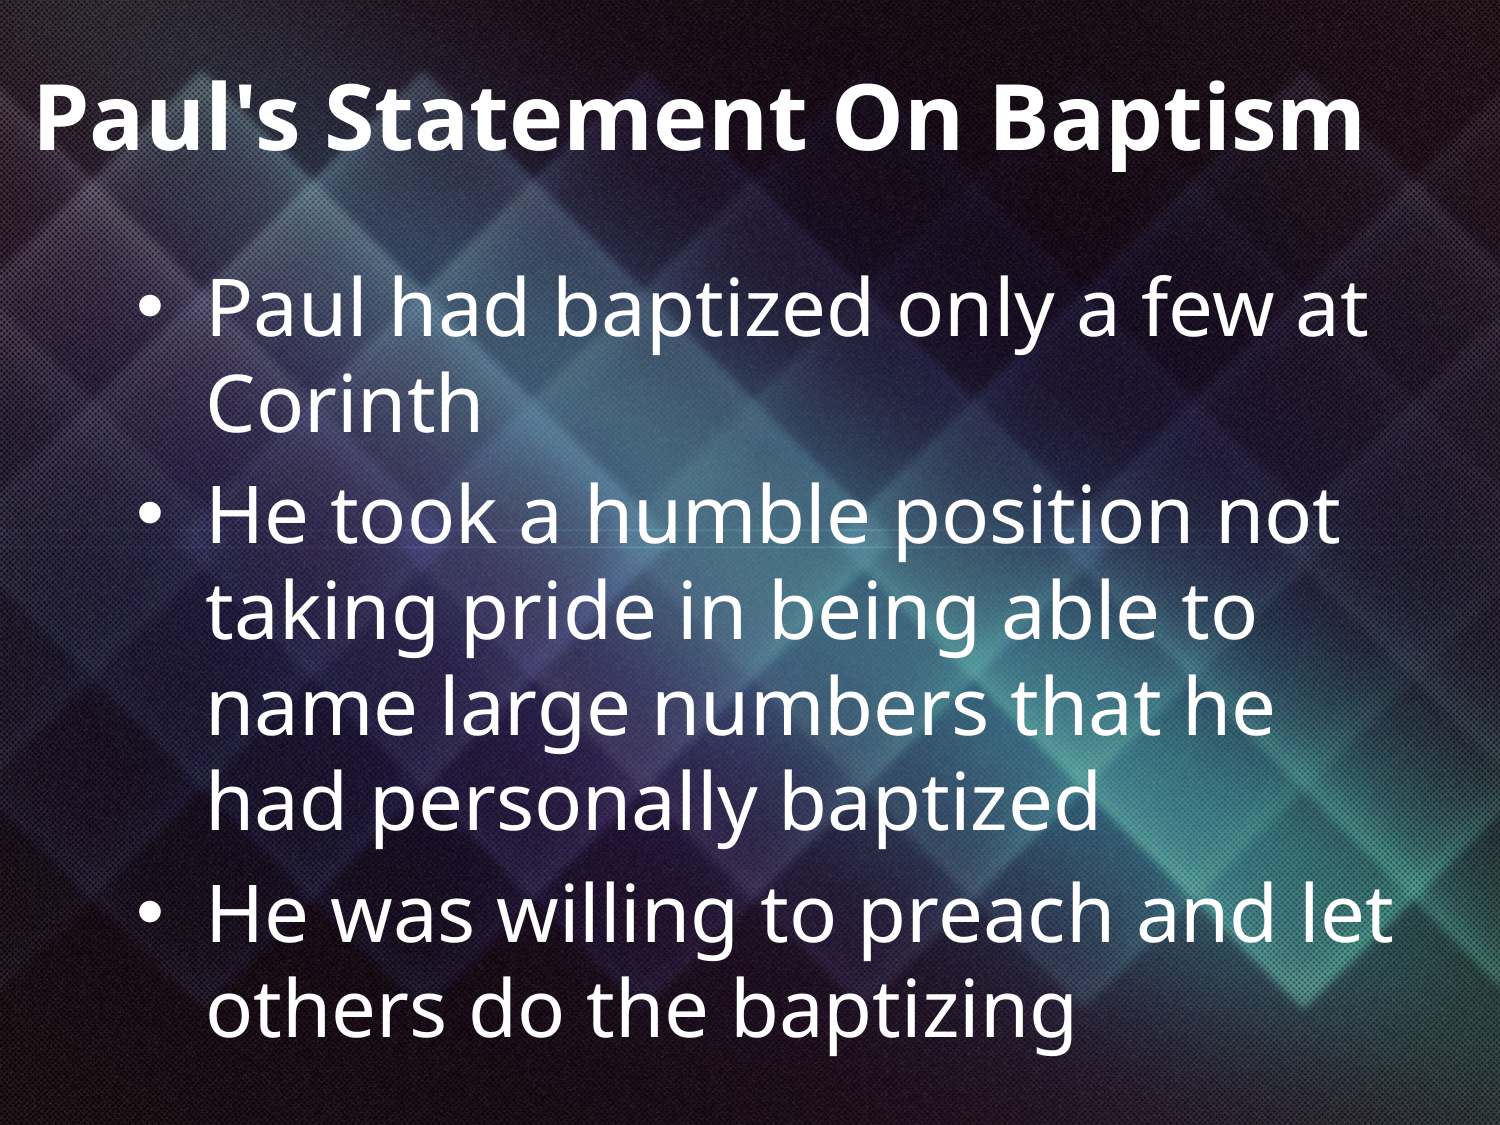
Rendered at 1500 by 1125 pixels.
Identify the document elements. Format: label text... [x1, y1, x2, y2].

list Paul had baptized only a few at Corinth He took a humble position not taking pride in being able to name large numbers that he had personally baptized He was willing to preach and let others do the baptizing [51, 237, 1455, 1074]
picture [0, 0, 1500, 1125]
text_box Paul's Statement On Baptism [17, 51, 1407, 177]
